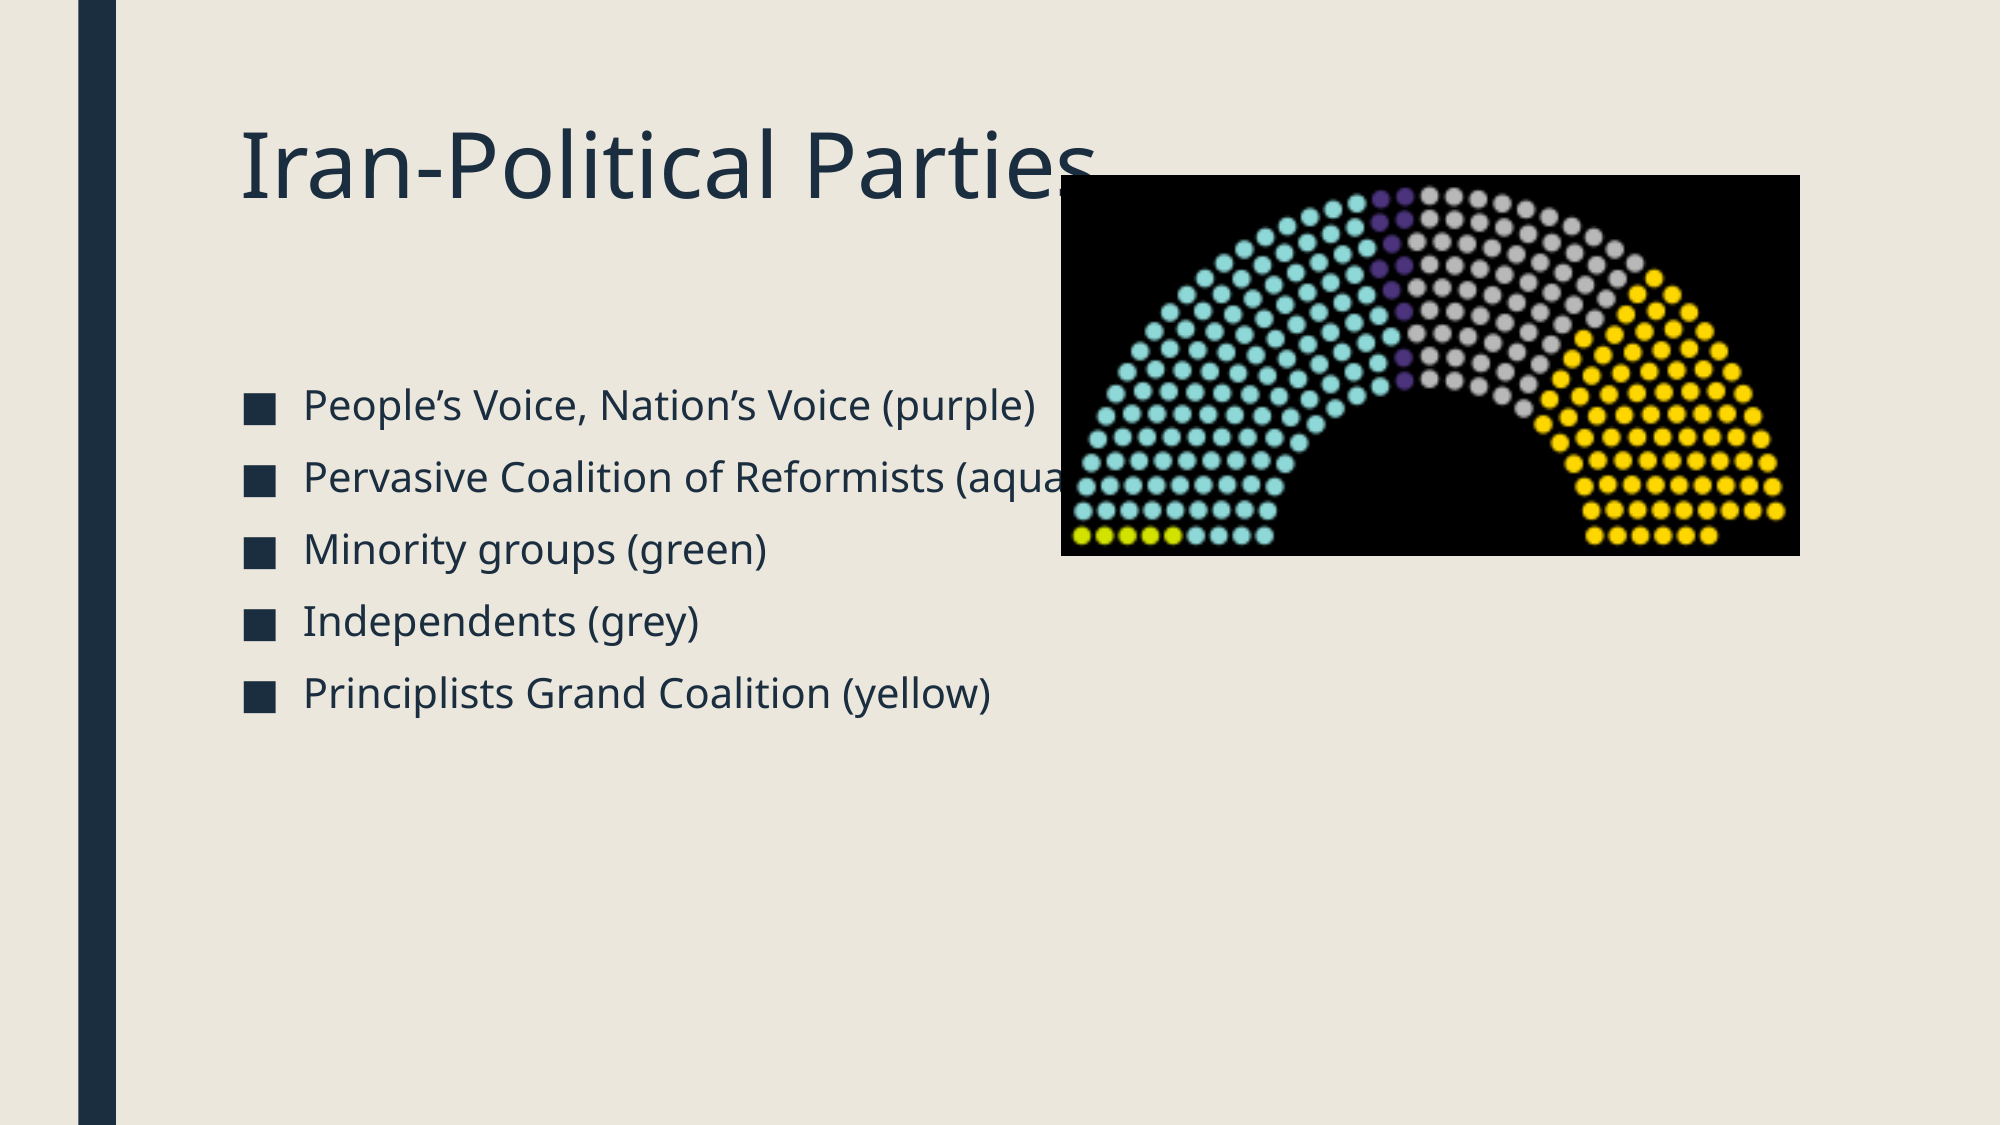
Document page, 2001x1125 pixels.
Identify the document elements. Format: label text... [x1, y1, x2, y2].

title Iran-Political Parties [225, 112, 1800, 357]
picture [1061, 175, 1800, 556]
list People’s Voice, Nation’s Voice (purple) Pervasive Coalition of Reformists (aqua) Minority groups (green) Independents (grey) Principlists Grand Coalition (yellow) [225, 375, 1800, 963]
